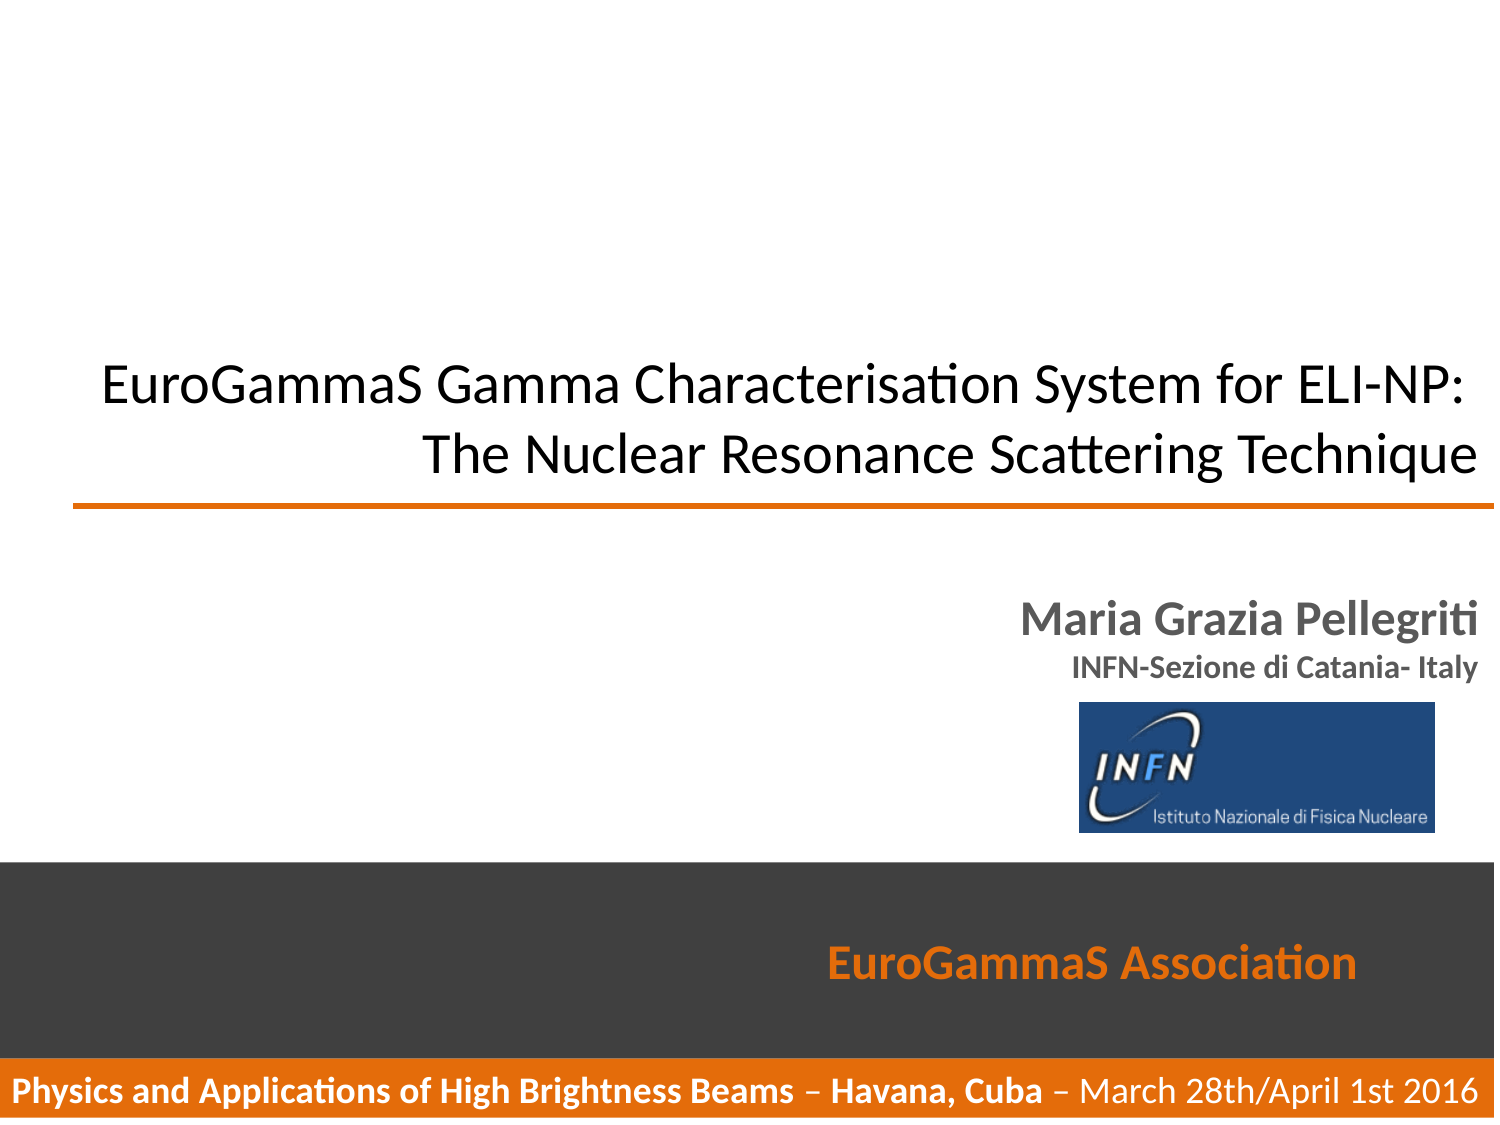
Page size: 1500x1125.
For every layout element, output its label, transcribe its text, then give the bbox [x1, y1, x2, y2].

picture [1078, 701, 1436, 834]
text_box Physics and Applications of High Brightness Beams – Havana, Cuba – March 28th/April 1st 2016 [0, 1056, 1496, 1120]
text_box EuroGammaS Association [0, 860, 1496, 1056]
text_box EuroGammaS Gamma Characterisation System for ELI-NP: The Nuclear Resonance Scattering Technique [23, 338, 1494, 493]
text_box Maria Grazia Pellegriti INFN-Sezione di Catania- Italy [92, 578, 1494, 703]
